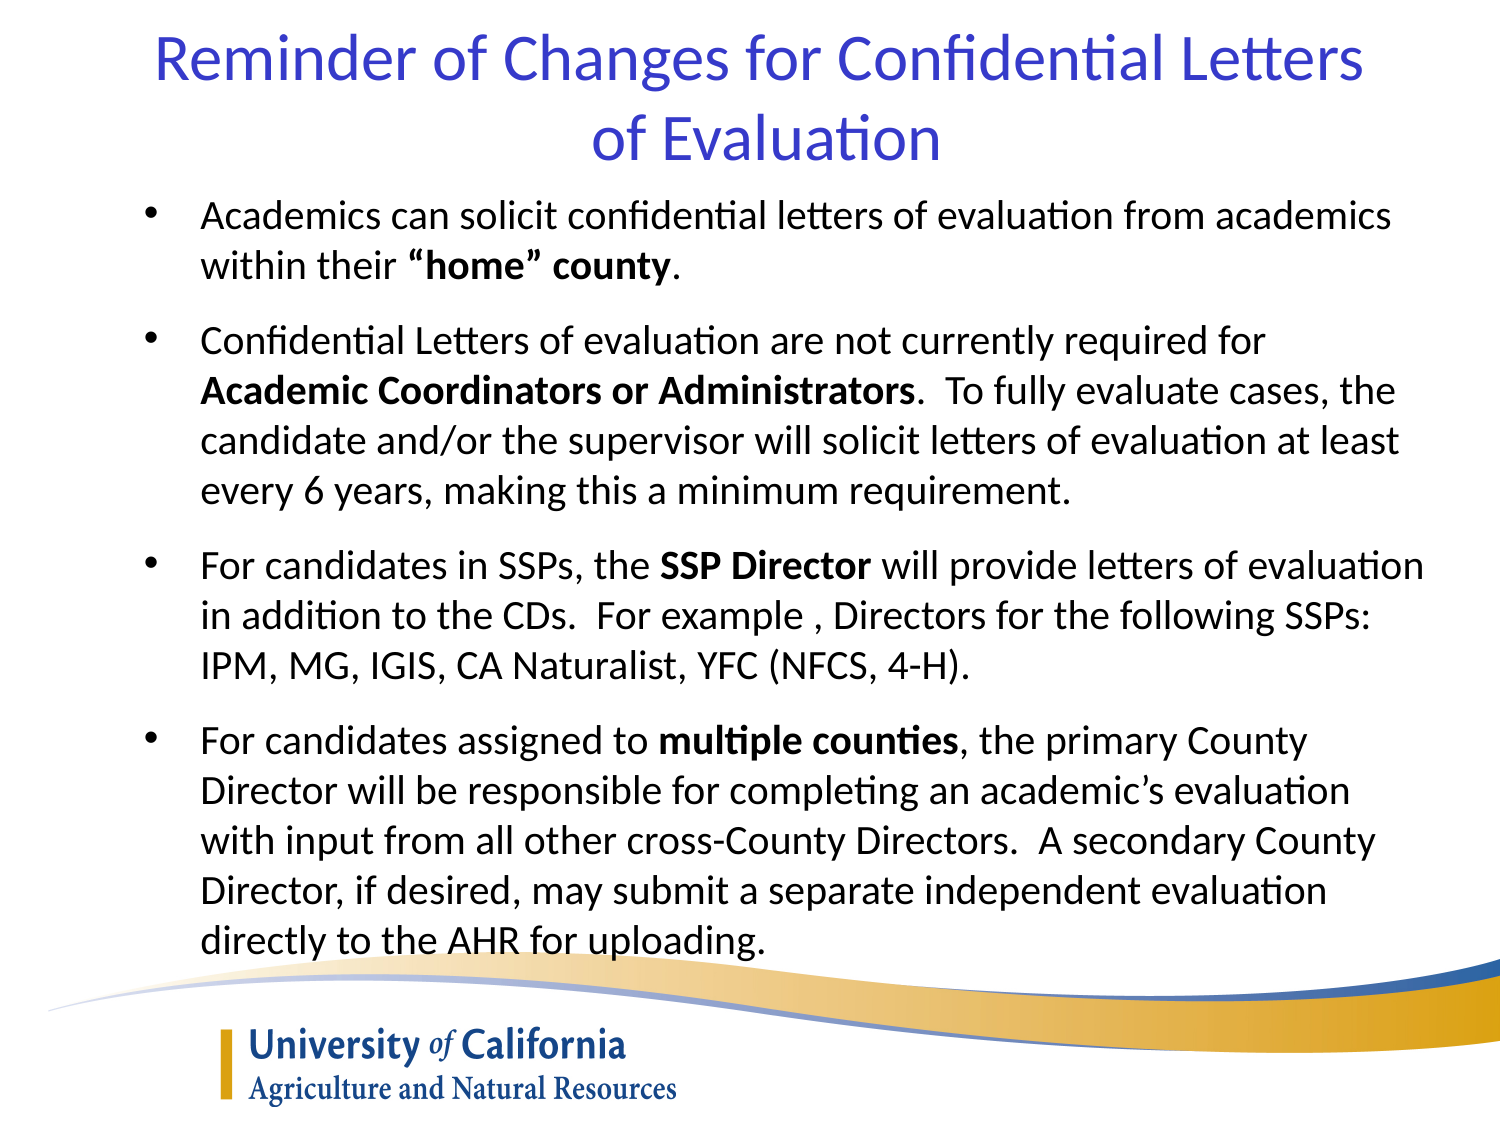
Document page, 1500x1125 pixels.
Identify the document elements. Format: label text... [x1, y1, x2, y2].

picture [48, 952, 1500, 1107]
list Academics can solicit confidential letters of evaluation from academics within their “home” county. Confidential Letters of evaluation are not currently required for Academic Coordinators or Administrators. To fully evaluate cases, the candidate and/or the supervisor will solicit letters of evaluation at least every 6 years, making this a minimum requirement. For candidates in SSPs, the SSP Director will provide letters of evaluation in addition to the CDs. For example , Directors for the following SSPs: IPM, MG, IGIS, CA Naturalist, YFC (NFCS, 4-H). For candidates assigned to multiple counties, the primary County Director will be responsible for completing an academic’s evaluation with input from all other cross-County Directors. A secondary County Director, if desired, may submit a separate independent evaluation directly to the AHR for uploading. [129, 179, 1444, 863]
title Reminder of Changes for Confidential Letters of Evaluation [84, 40, 1435, 148]
